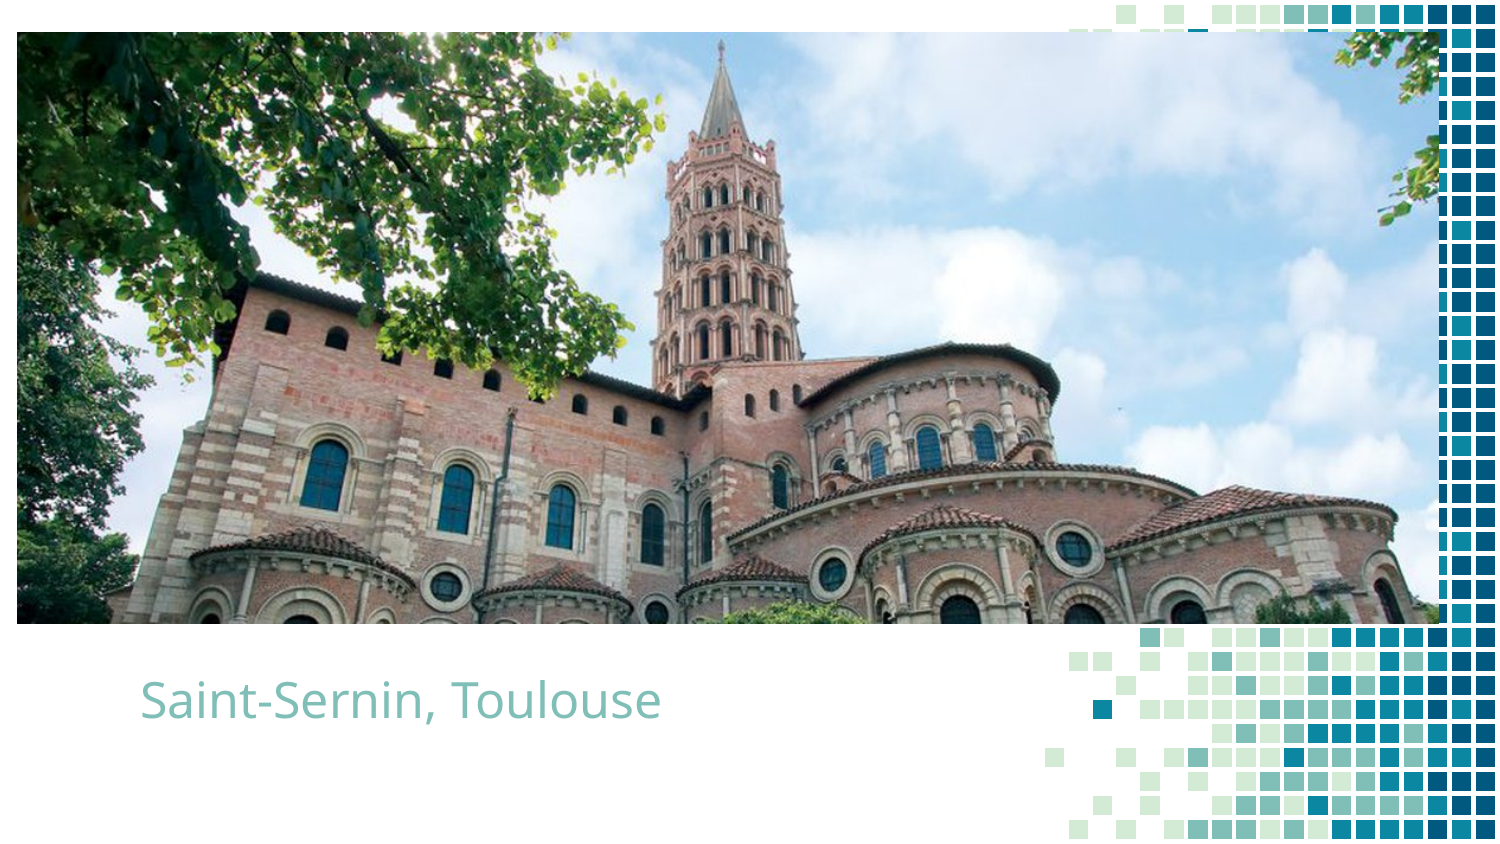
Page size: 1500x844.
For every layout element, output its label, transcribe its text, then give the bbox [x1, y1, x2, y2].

picture [17, 31, 1439, 625]
subtitle Saint-Sernin, Toulouse [112, 653, 977, 783]
